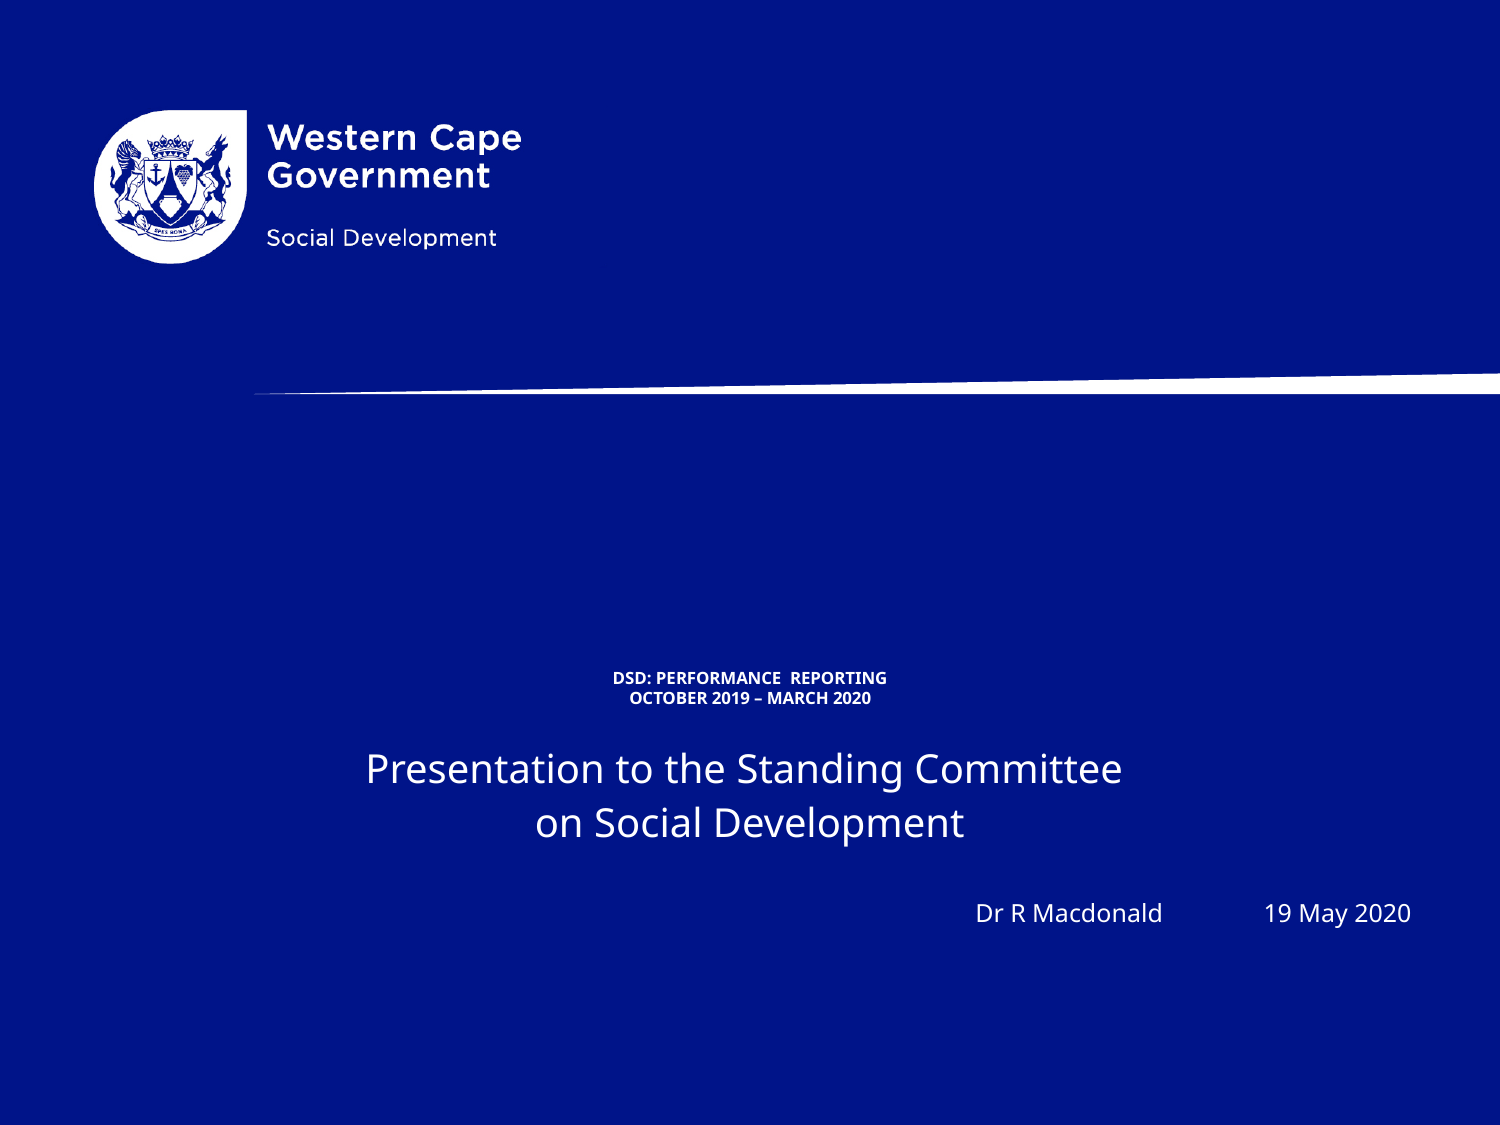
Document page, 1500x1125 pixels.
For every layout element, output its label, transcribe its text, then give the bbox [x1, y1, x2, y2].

list Dr R Macdonald [856, 885, 1163, 946]
subtitle Presentation to the Standing Committee on Social Development [76, 743, 1424, 846]
title DSD: PERFORMANCE REPORTING OCTOBER 2019 – MARCH 2020 [76, 562, 1424, 728]
text_box 19 May 2020 [1163, 885, 1424, 946]
picture [53, 72, 912, 362]
